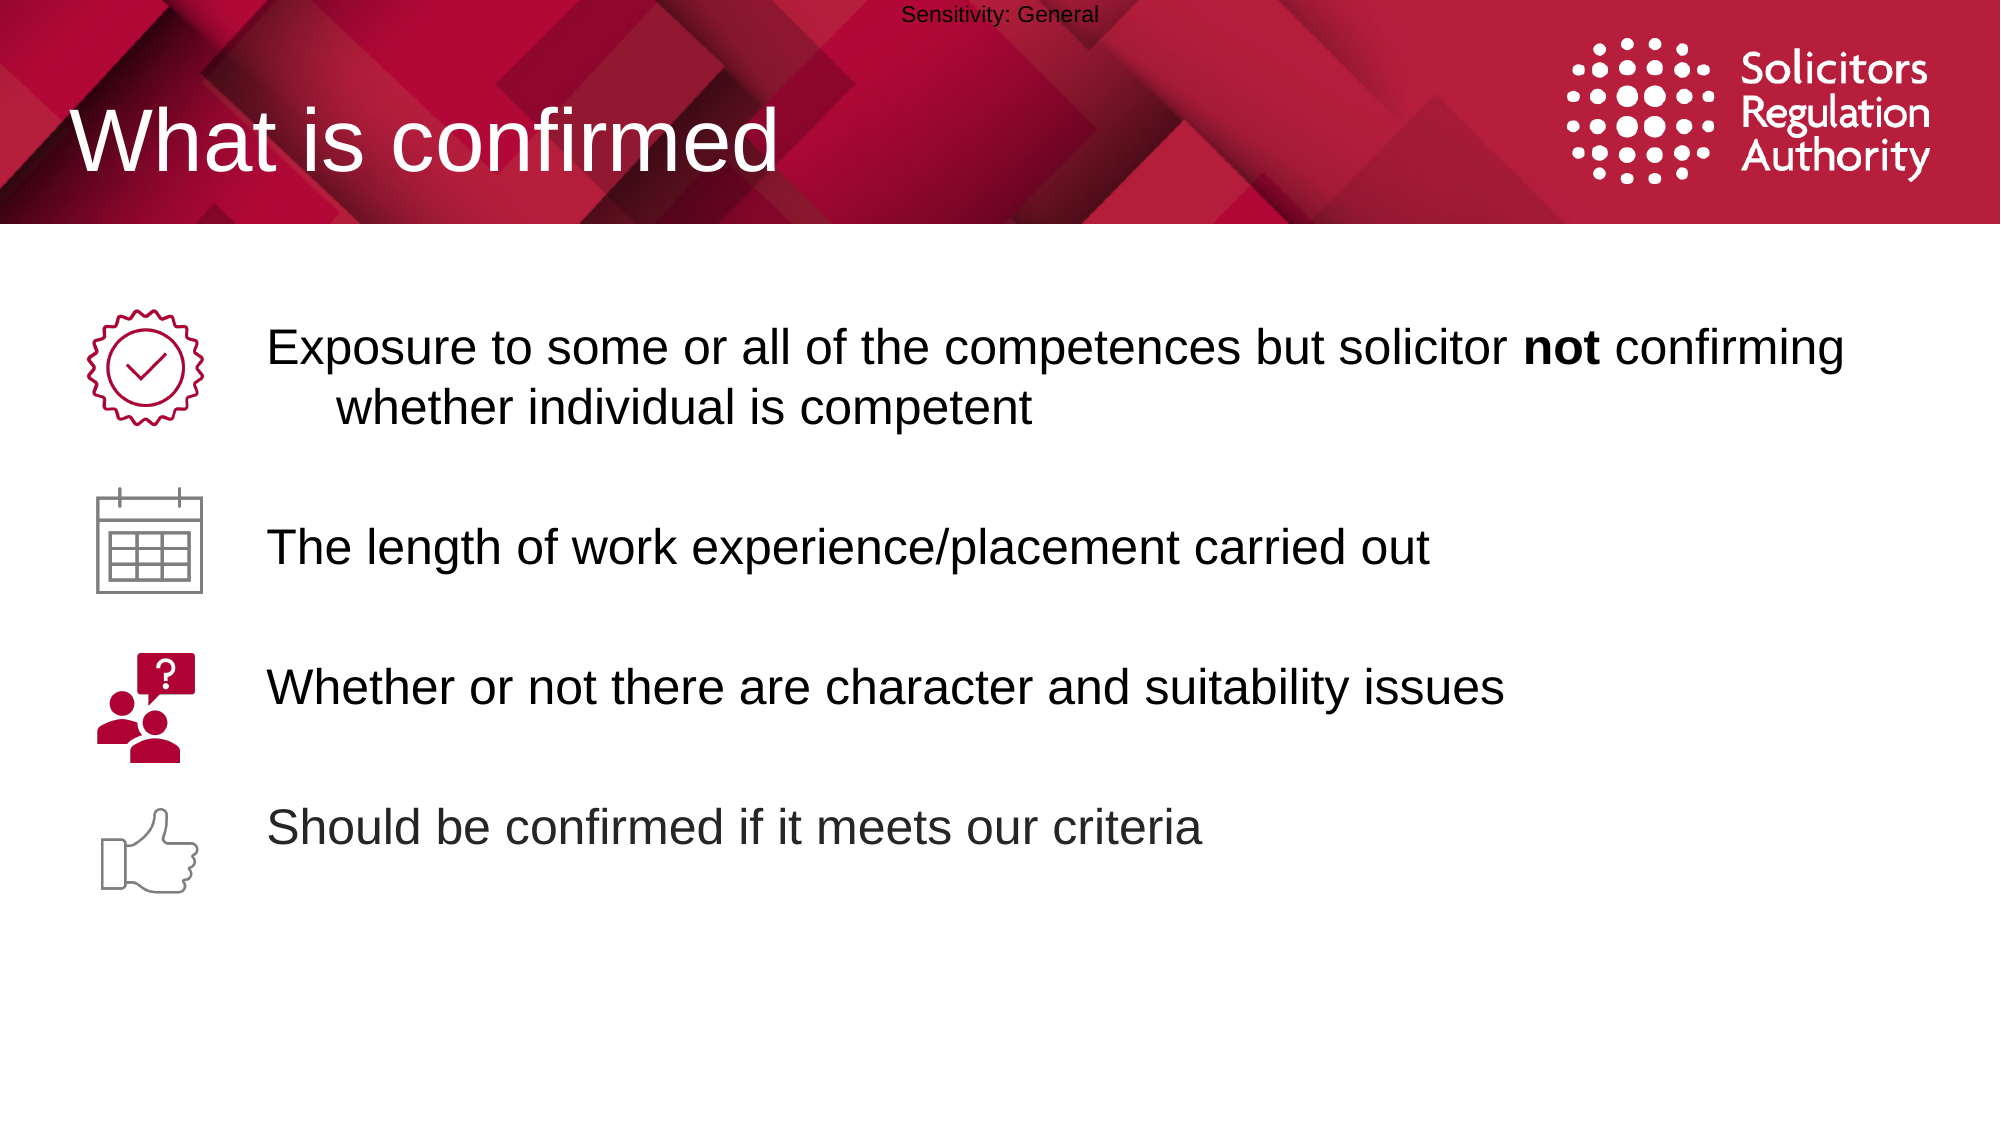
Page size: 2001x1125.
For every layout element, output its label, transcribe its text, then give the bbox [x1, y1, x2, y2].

picture [70, 292, 221, 443]
list Exposure to some or all of the competences but solicitor not confirming whether individual is competent The length of work experience/placement carried out Whether or not there are character and suitability issues Should be confirmed if it meets our criteria [251, 306, 1946, 961]
title What is confirmed [54, 42, 1126, 231]
picture [73, 464, 225, 616]
picture [0, 0, 2000, 224]
picture [90, 792, 208, 909]
picture [79, 642, 212, 775]
